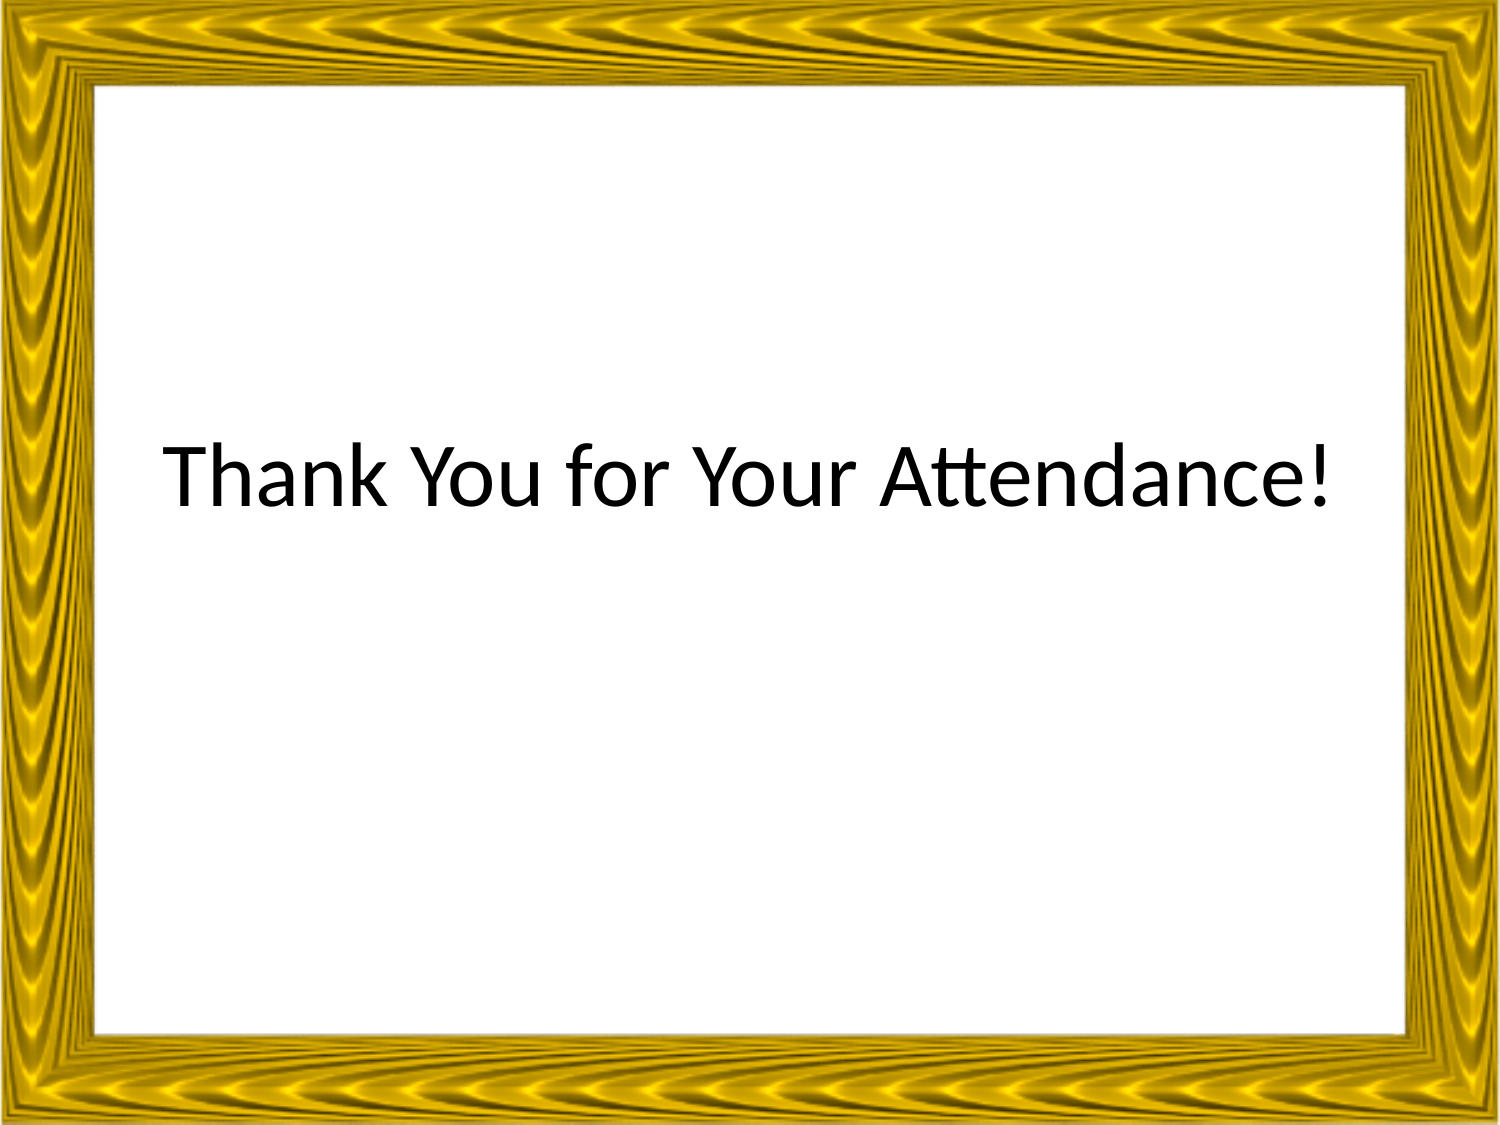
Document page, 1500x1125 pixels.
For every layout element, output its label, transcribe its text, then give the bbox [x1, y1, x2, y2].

picture [0, 0, 1500, 1125]
title Thank You for Your Attendance! [112, 349, 1388, 591]
